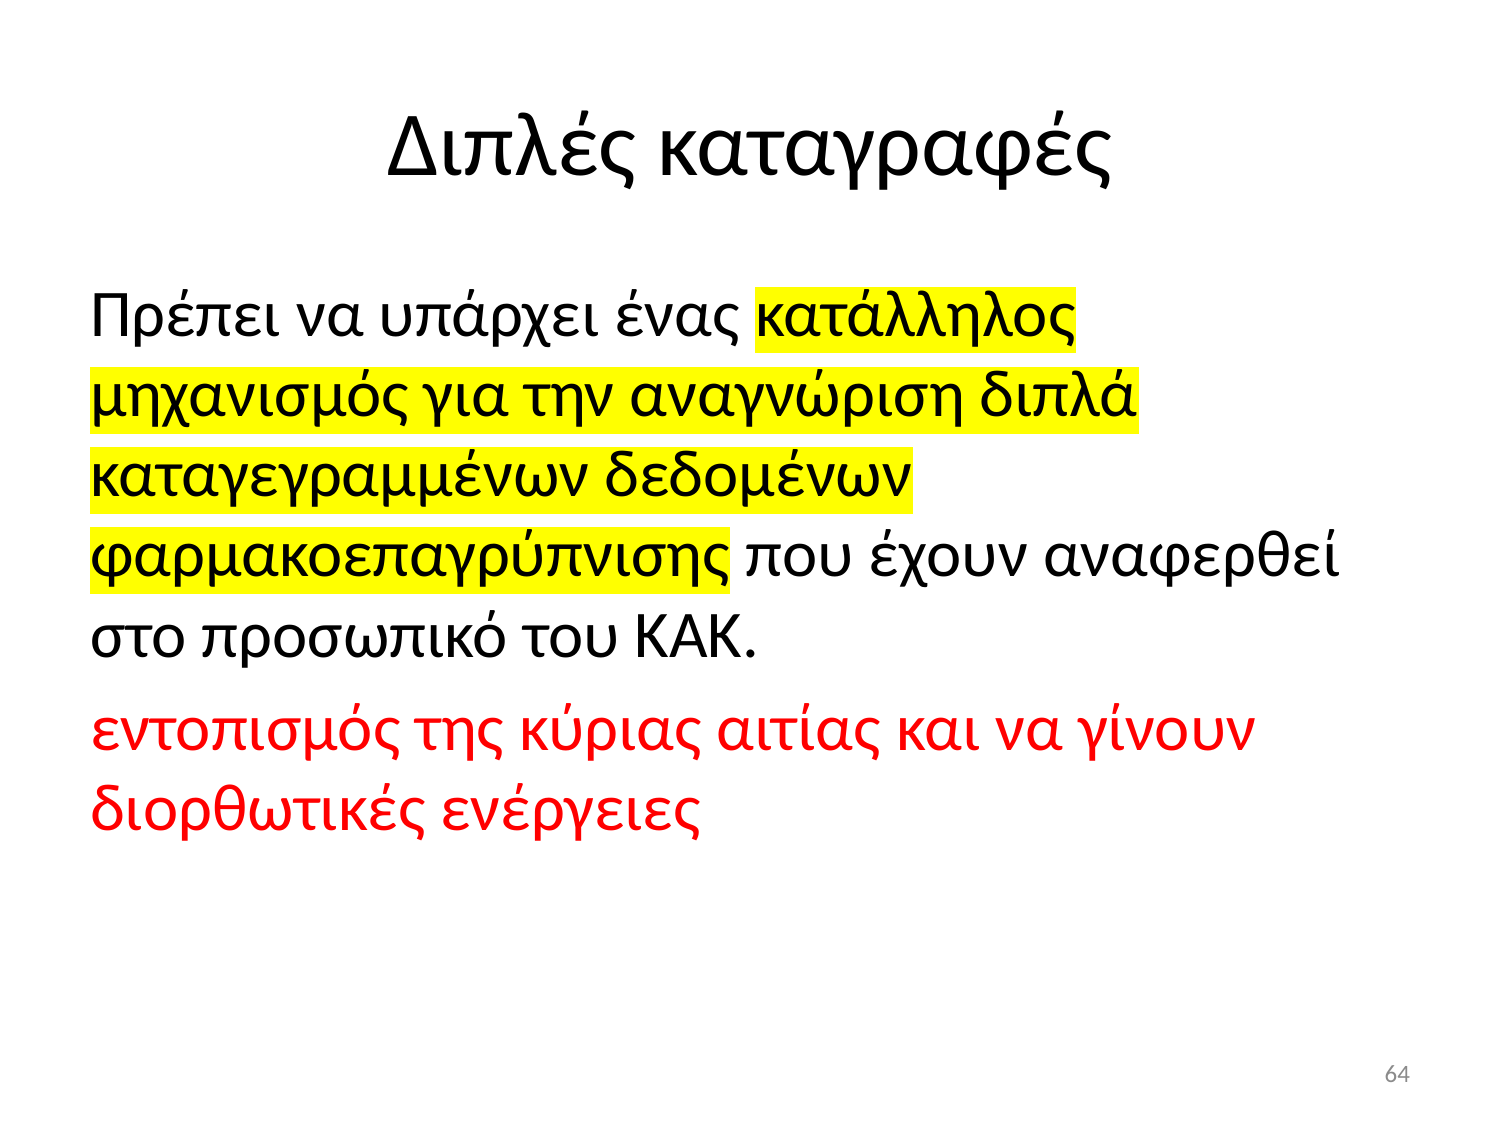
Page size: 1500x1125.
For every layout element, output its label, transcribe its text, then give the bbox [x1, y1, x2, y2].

title Διπλές καταγραφές [75, 45, 1425, 233]
list Πρέπει να υπάρχει ένας κατάλληλος μηχανισμός για την αναγνώριση διπλά καταγεγραμμένων δεδομένων φαρμακοεπαγρύπνισης που έχουν αναφερθεί στο προσωπικό του ΚΑΚ. εντοπισμός της κύριας αιτίας και να γίνουν διορθωτικές ενέργειες [75, 262, 1425, 1005]
slide_number 64 [1074, 1042, 1425, 1103]
